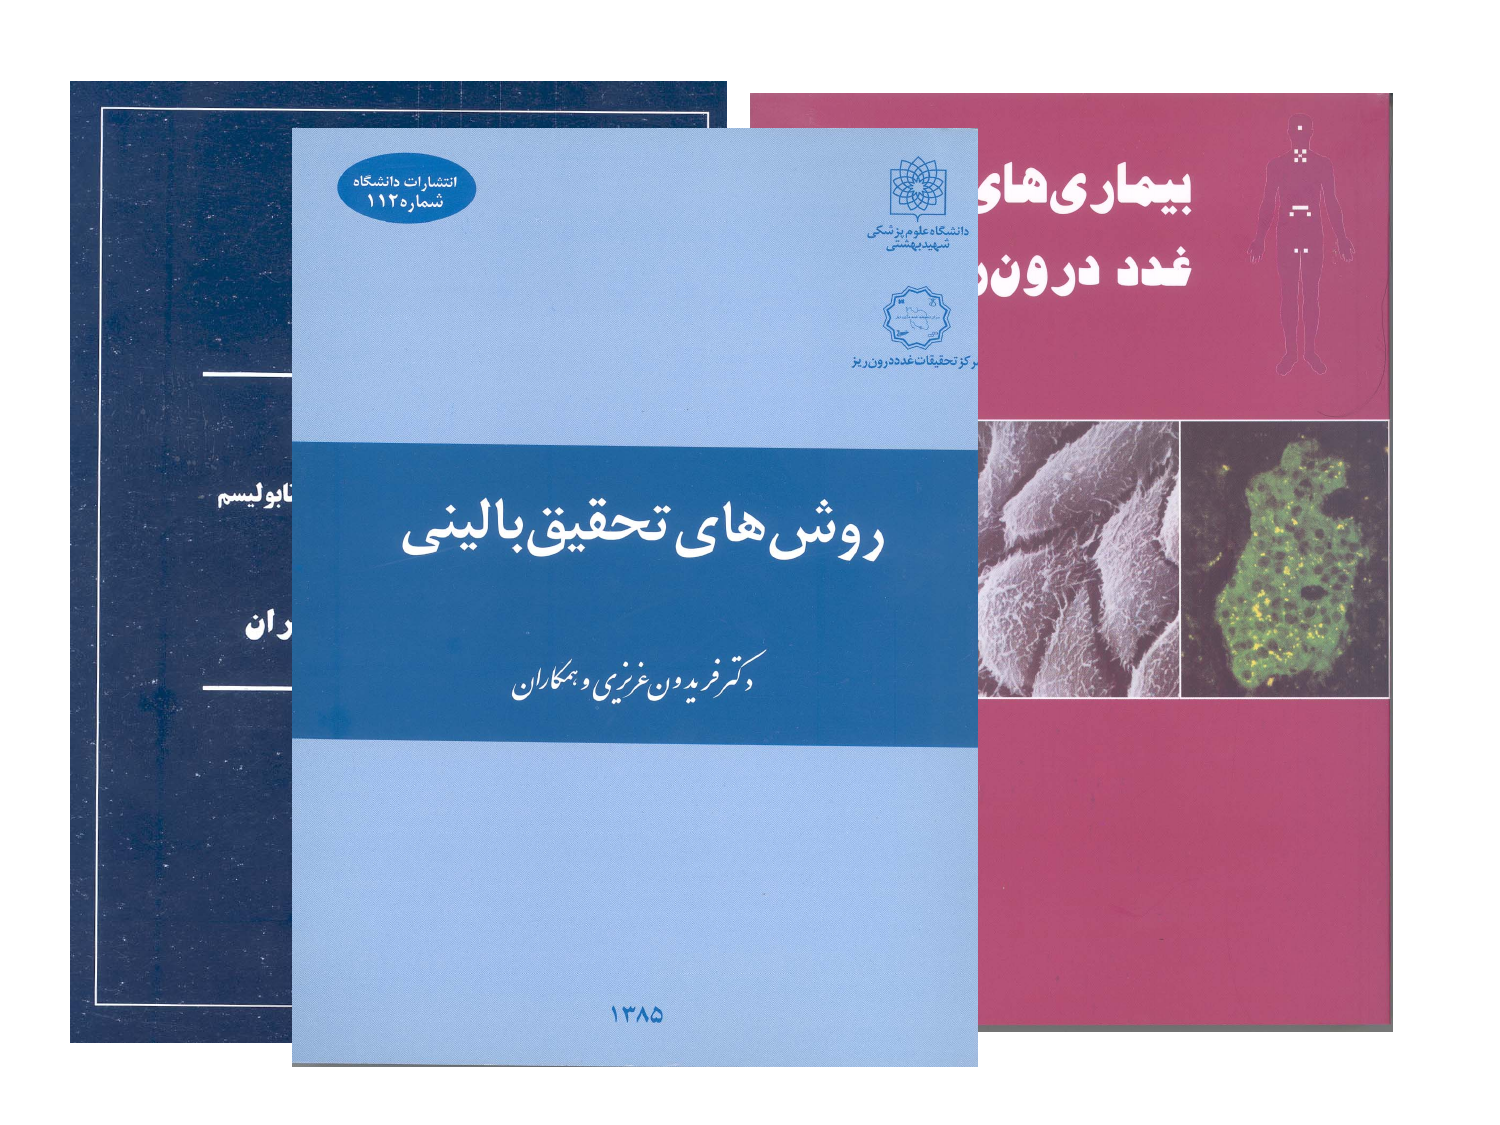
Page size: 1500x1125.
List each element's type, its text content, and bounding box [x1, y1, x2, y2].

picture [70, 81, 978, 1067]
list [749, 93, 1393, 1032]
title Published Books [75, 45, 1425, 233]
